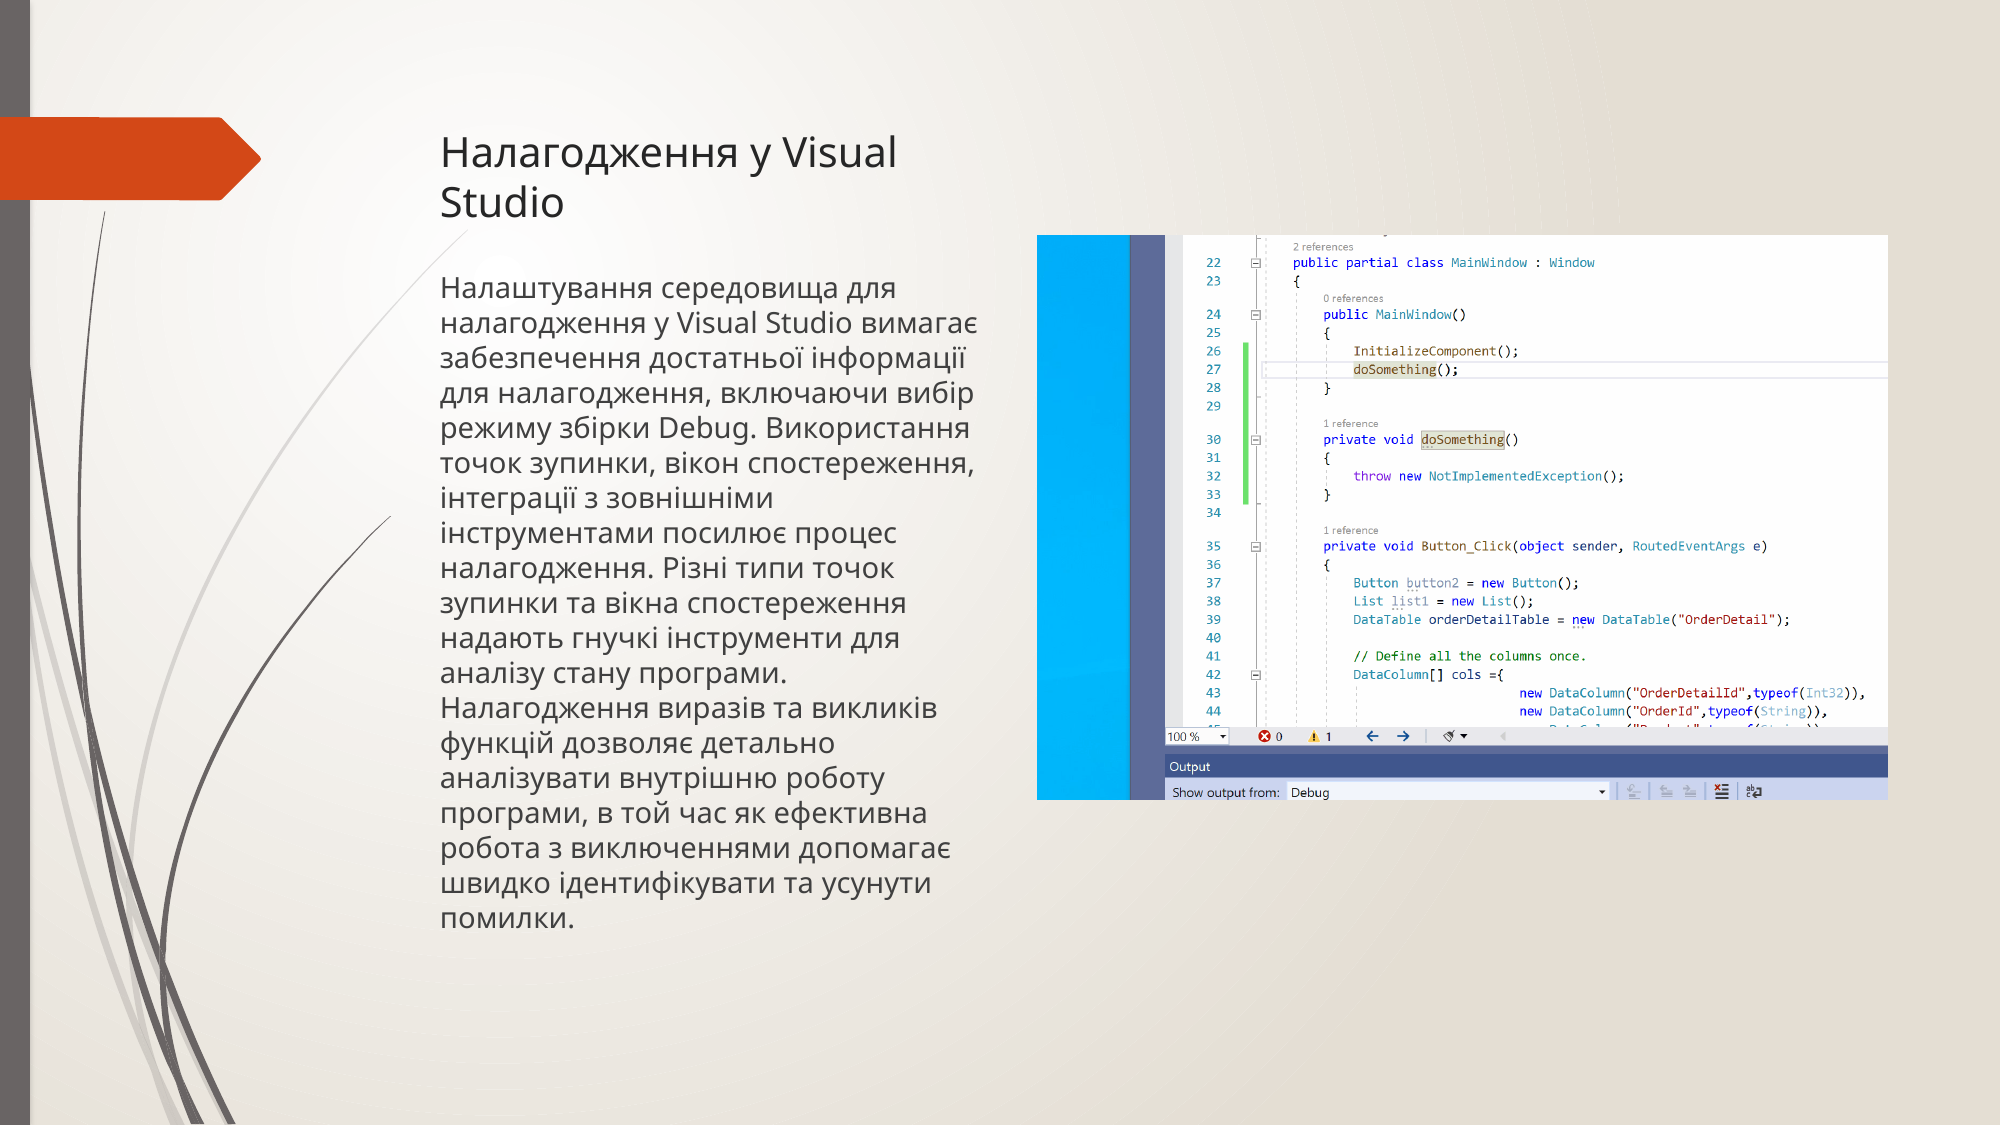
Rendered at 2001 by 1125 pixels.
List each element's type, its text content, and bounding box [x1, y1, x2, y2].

title Налагодження у Visual Studio [424, 73, 1000, 234]
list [1036, 235, 1888, 800]
list Налаштування середовища для налагодження у Visual Studio вимагає забезпечення достатньої інформації для налагодження, включаючи вибір режиму збірки Debug. Використання точок зупинки, вікон спостереження, інтеграції з зовнішніми інструментами посилює процес налагодження. Різні типи точок зупинки та вікна спостереження надають гнучкі інструменти для аналізу стану програми. Налагодження виразів та викликів функцій дозволяє детально аналізувати внутрішню роботу програми, в той час як ефективна робота з виключеннями допомагає швидко ідентифікувати та усунути помилки. [424, 262, 1000, 962]
